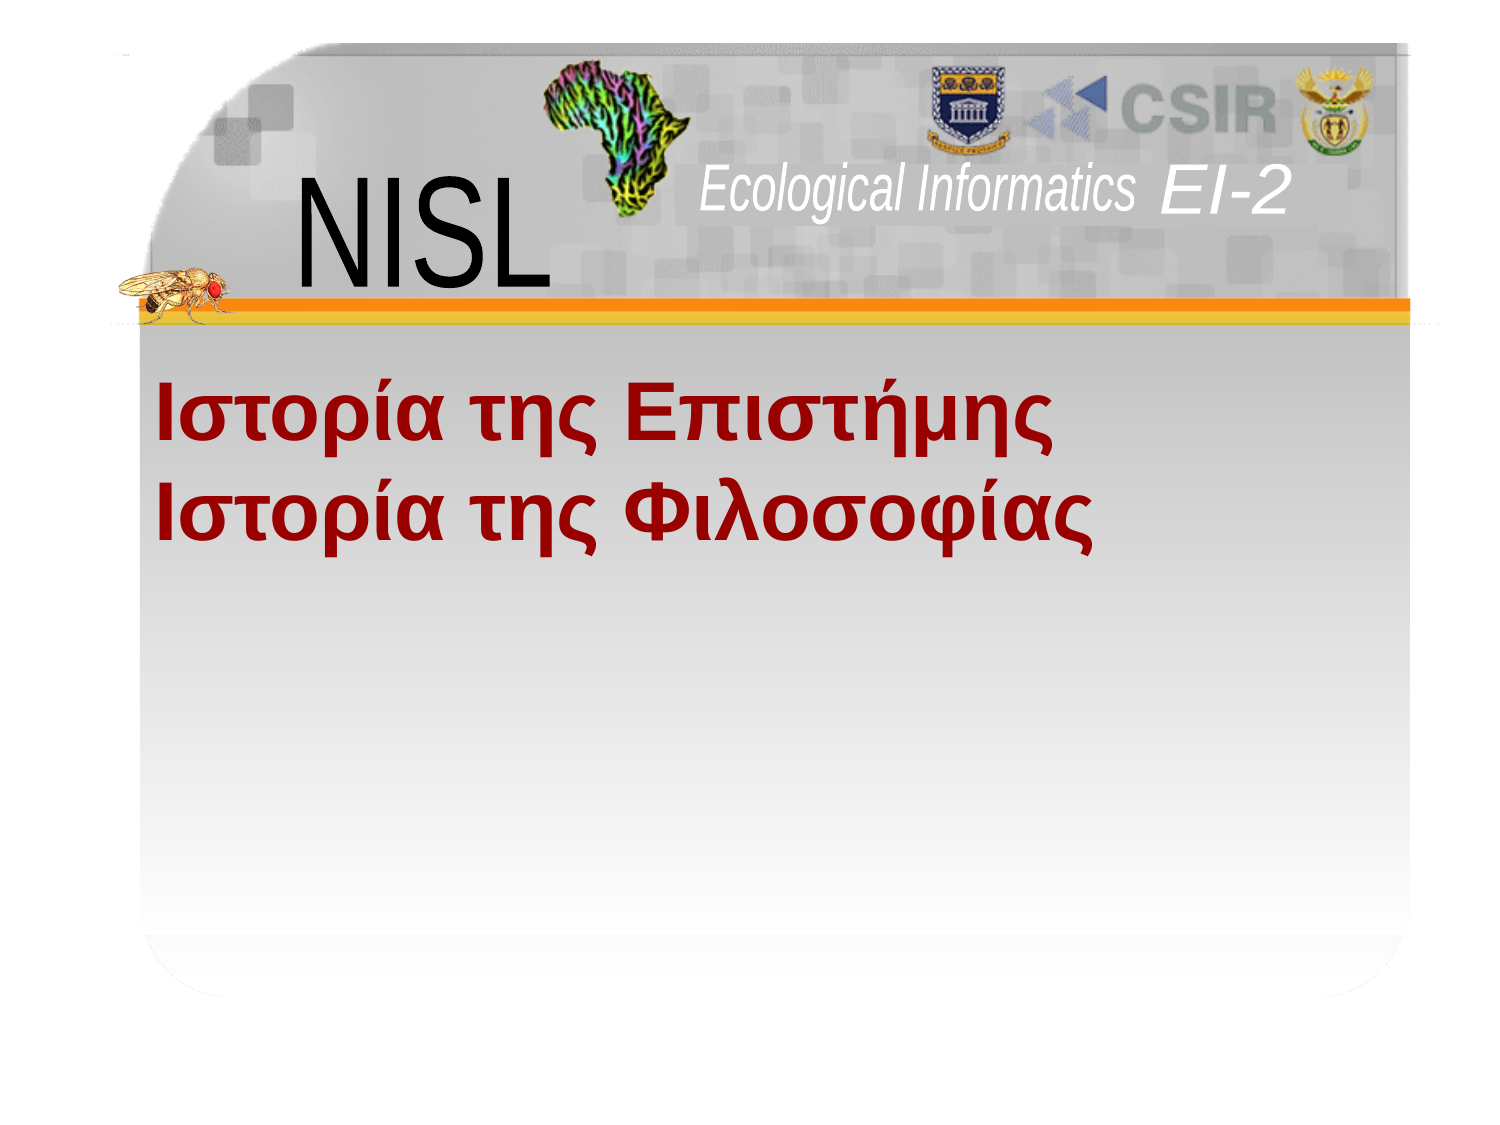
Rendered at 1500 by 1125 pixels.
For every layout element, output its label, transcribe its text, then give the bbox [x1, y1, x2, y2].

picture [71, 0, 1479, 442]
title Ιστορία της Επιστήμης Ιστορία της Φιλοσοφίας [139, 349, 1388, 591]
